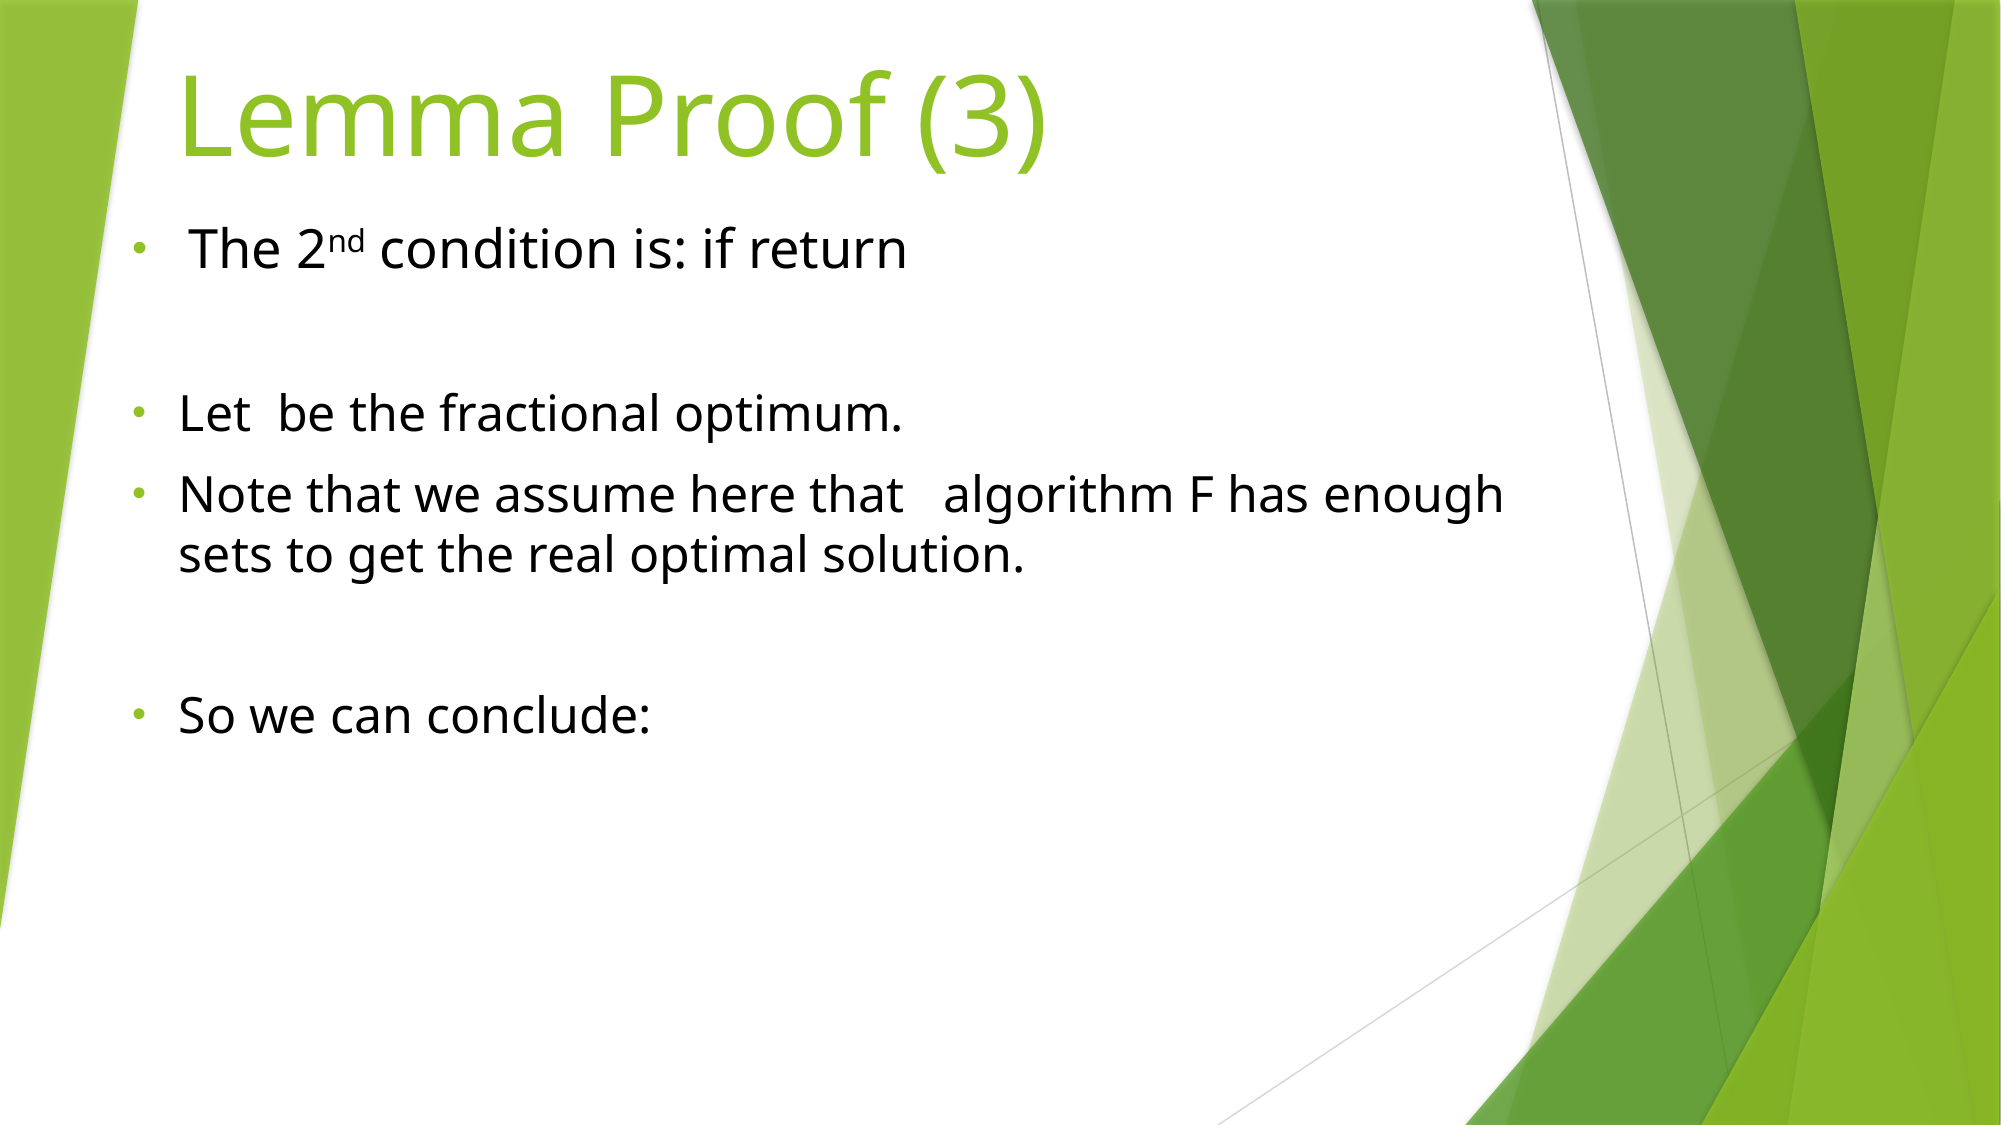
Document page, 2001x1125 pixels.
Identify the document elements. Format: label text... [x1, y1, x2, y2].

title Lemma Proof (3) [160, 33, 1551, 186]
